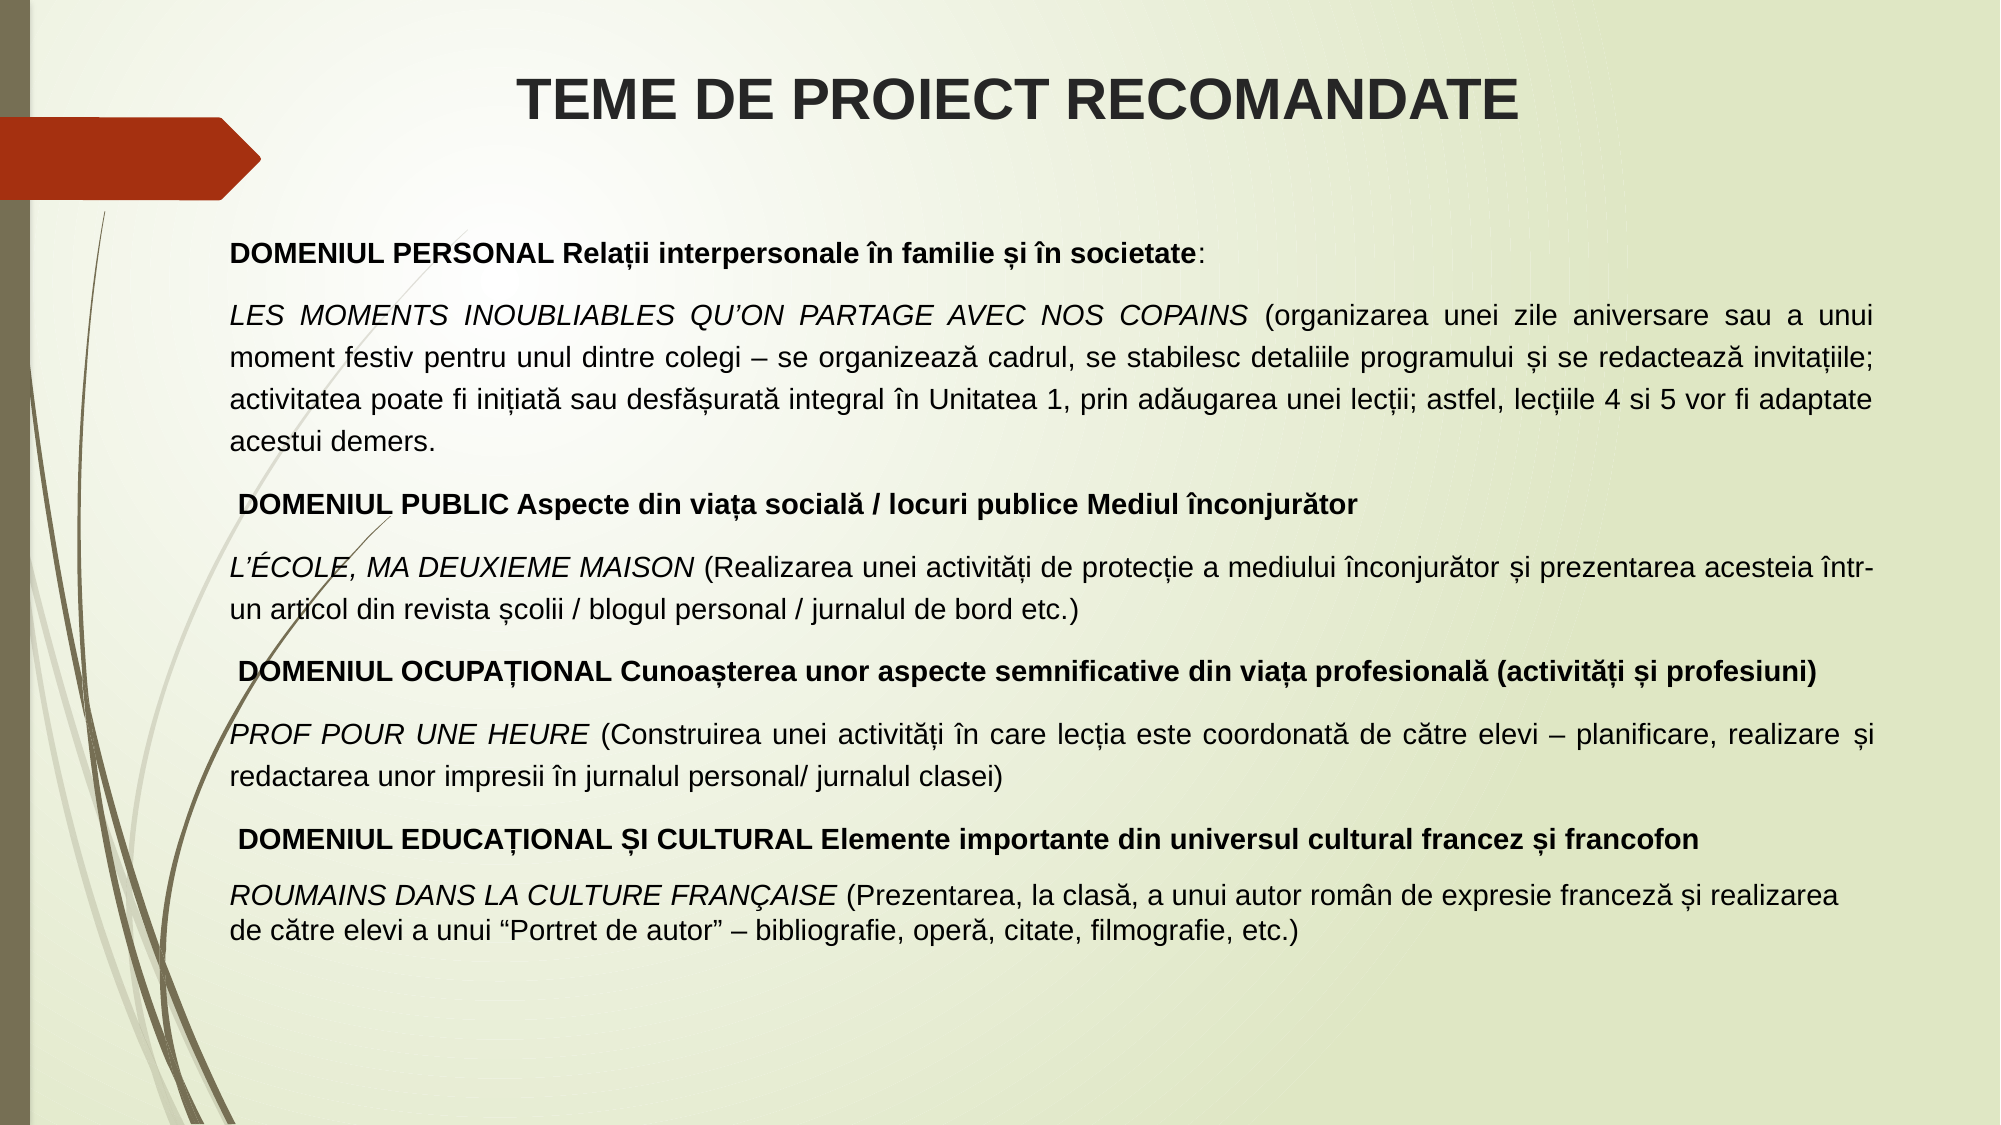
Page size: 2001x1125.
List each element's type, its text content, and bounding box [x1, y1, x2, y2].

text_box DOMENIUL PERSONAL Relații interpersonale în familie și în societate: LES MOMENTS INOUBLIABLES QU’ON PARTAGE AVEC NOS COPAINS (organizarea unei zile aniversare sau a unui moment festiv pentru unul dintre colegi – se organizează cadrul, se stabilesc detaliile programului și se redactează invitațiile; activitatea poate fi inițiată sau desfășurată integral în Unitatea 1, prin adăugarea unei lecții; astfel, lecțiile 4 si 5 vor fi adaptate acestui demers. DOMENIUL PUBLIC Aspecte din viața socială / locuri publice Mediul înconjurător L’ÉCOLE, MA DEUXIEME MAISON (Realizarea unei activități de protecție a mediului înconjurător și prezentarea acesteia într-un articol din revista școlii / blogul personal / jurnalul de bord etc.) DOMENIUL OCUPAȚIONAL Cunoașterea unor aspecte semnificative din viața profesională (activități și profesiuni) PROF POUR UNE HEURE (Construirea unei activități în care lecția este coordonată de către elevi – planificare, realizare și redactarea unor impresii în jurnalul personal/ jurnalul clasei) DOMENIUL EDUCAȚIONAL ȘI CULTURAL Elemente importante din universul cultural francez și francofon ROUMAINS DANS LA CULTURE FRANÇAISE (Prezentarea, la clasă, a unui autor român de expresie franceză și realizarea de către elevi a unui “Portret de autor” – bibliografie, operă, citate, filmografie, etc.) [214, 219, 1890, 954]
title TEME DE PROIECT RECOMANDATE [291, 53, 1747, 181]
